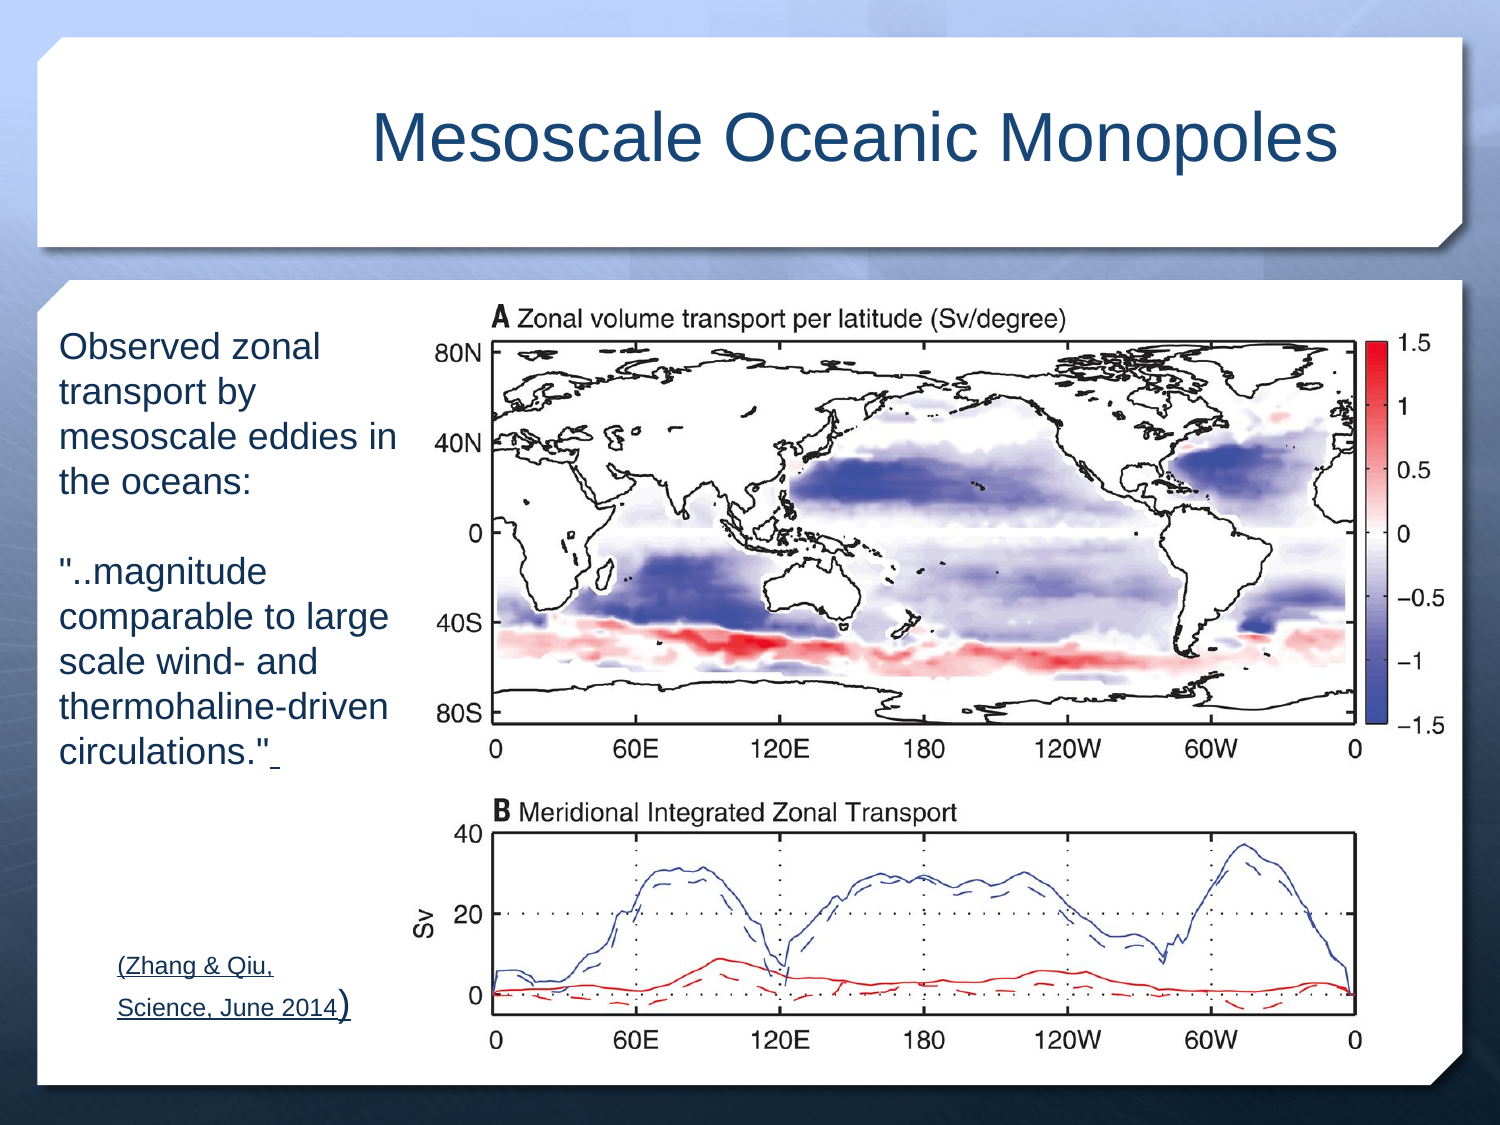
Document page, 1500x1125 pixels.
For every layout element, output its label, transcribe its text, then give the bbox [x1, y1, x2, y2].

text_box Mesoscale Oceanic Monopoles [356, 83, 1408, 183]
text_box (Zhang & Qiu, Science, June 2014) [102, 942, 366, 1032]
text_box Observed zonal transport by mesoscale eddies in the oceans: "..magnitude comparable to large scale wind- and thermohaline-driven circulations." [43, 314, 413, 825]
picture [413, 303, 1444, 1050]
